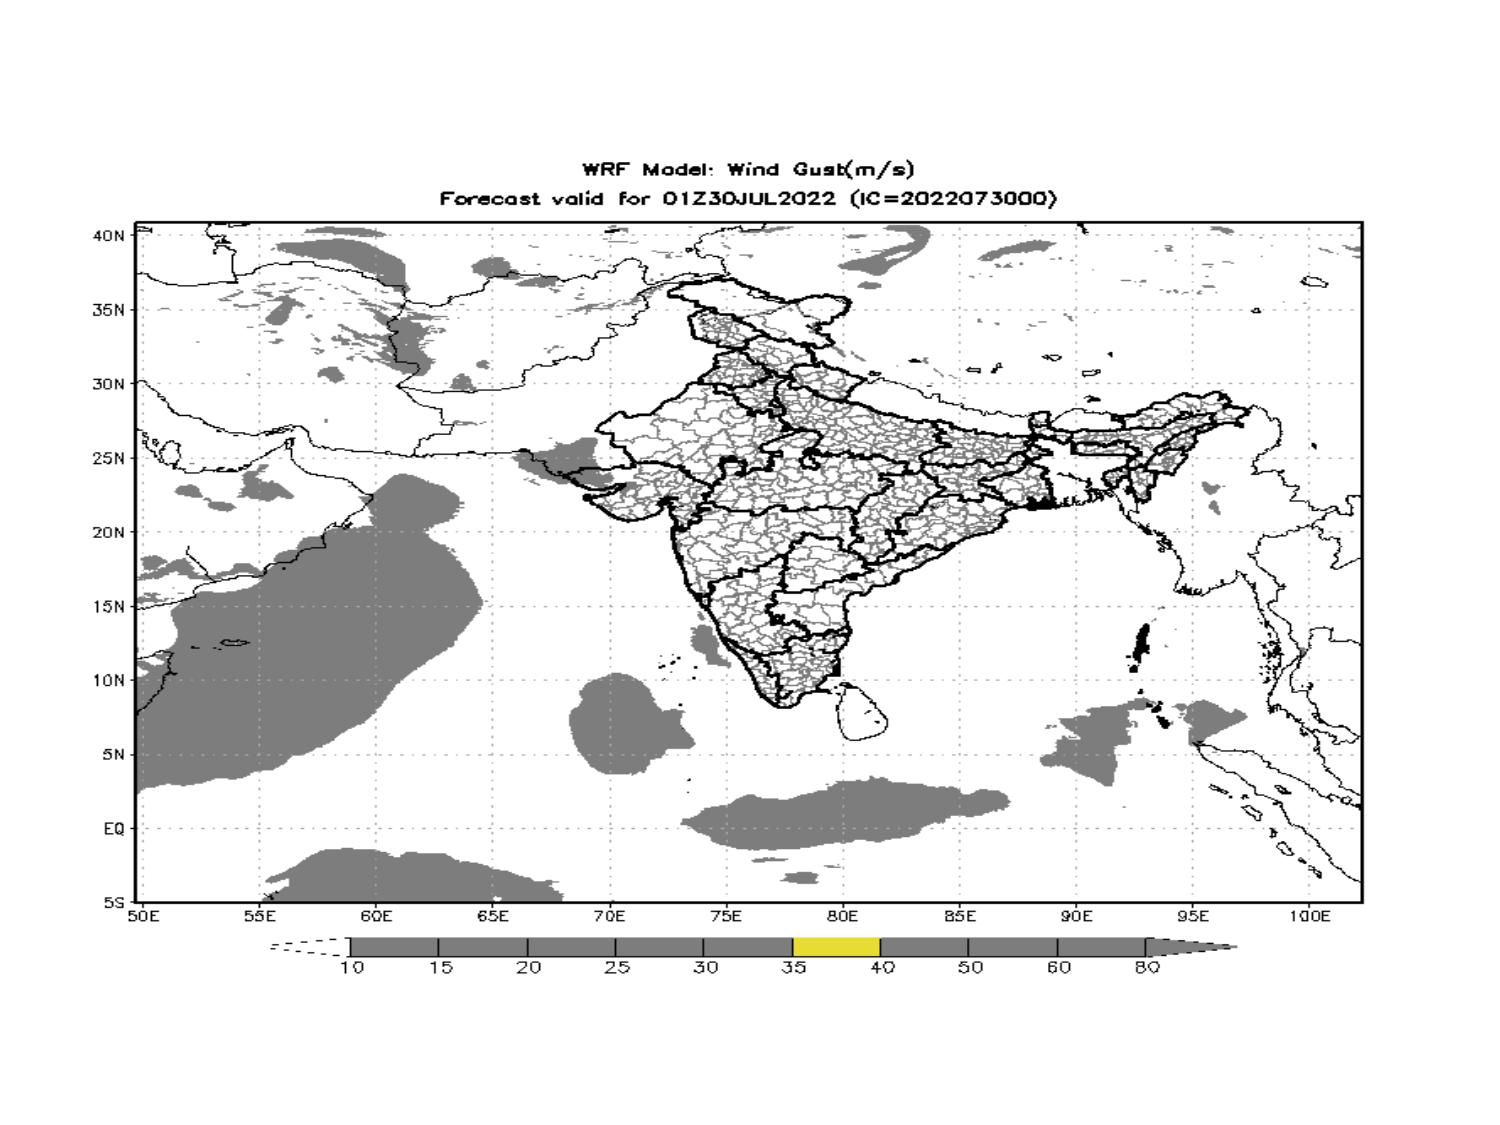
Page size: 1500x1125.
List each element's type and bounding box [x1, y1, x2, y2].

picture [74, 149, 1426, 976]
